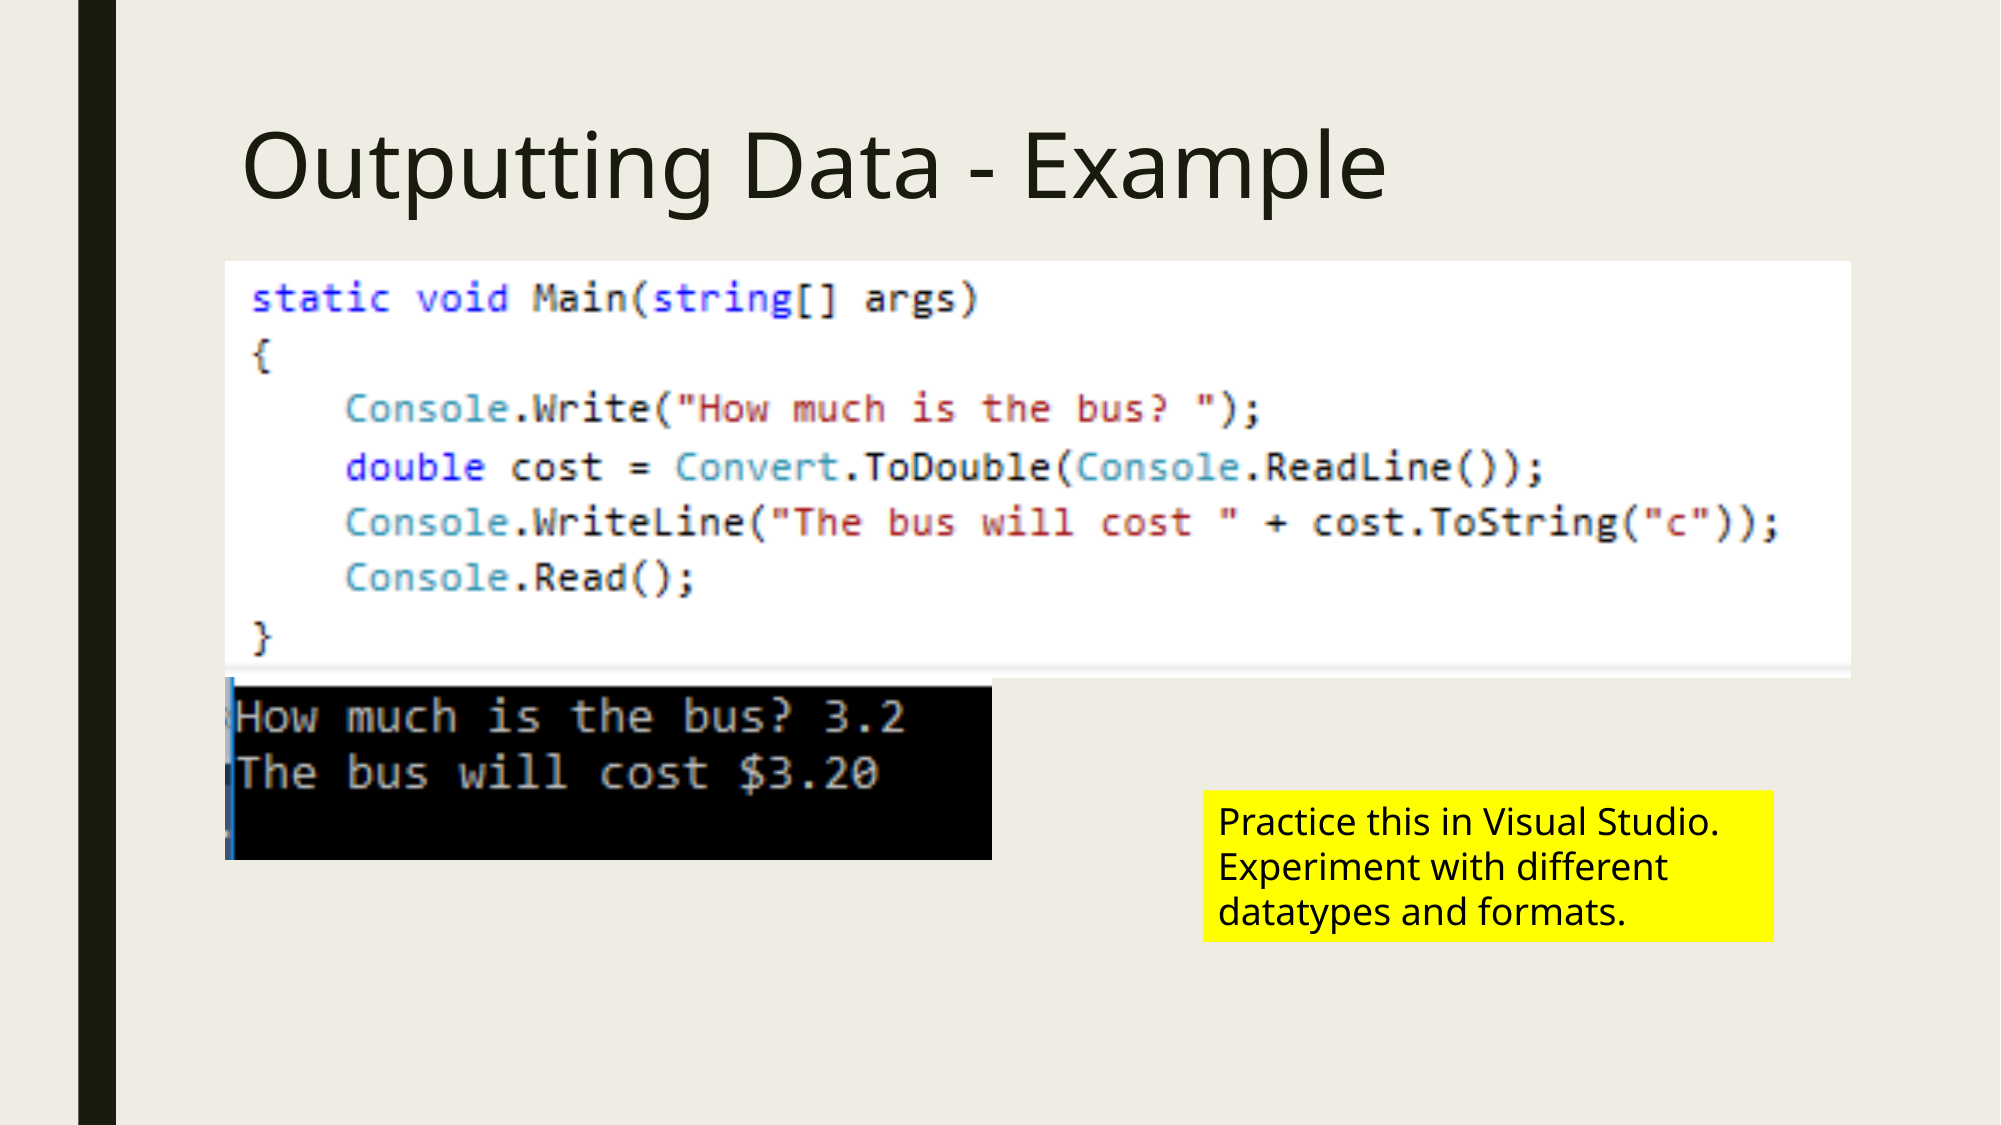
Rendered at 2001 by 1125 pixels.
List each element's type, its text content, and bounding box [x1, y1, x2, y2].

picture [224, 677, 992, 860]
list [224, 261, 1852, 678]
title Outputting Data - Example [225, 112, 1800, 261]
text_box Practice this in Visual Studio. Experiment with different datatypes and formats. [1202, 790, 1774, 942]
